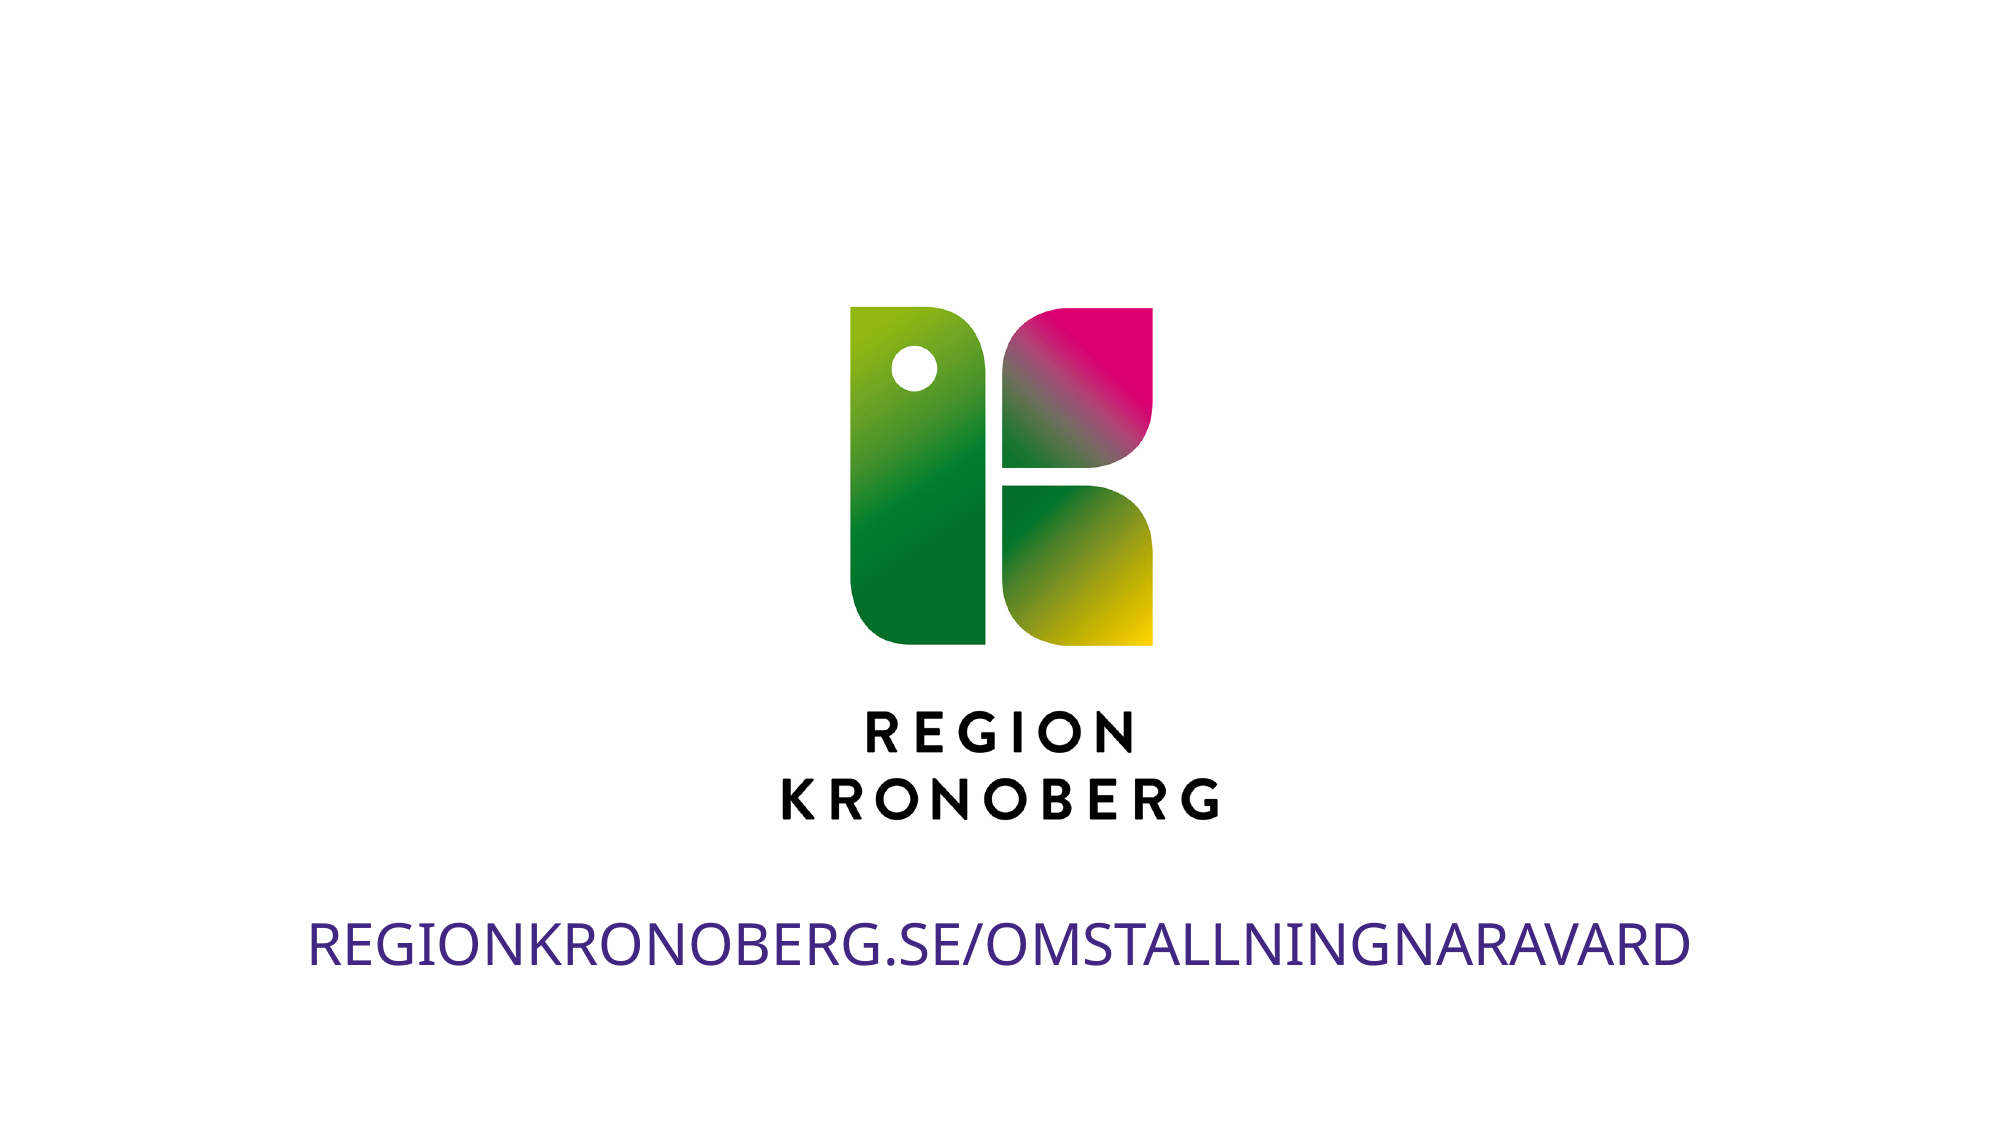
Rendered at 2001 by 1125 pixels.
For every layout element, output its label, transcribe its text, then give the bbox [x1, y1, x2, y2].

text_box REGIONKRONOBERG.SE/OMSTALLNINGNARAVARD [0, 900, 2000, 985]
picture [710, 234, 1290, 891]
